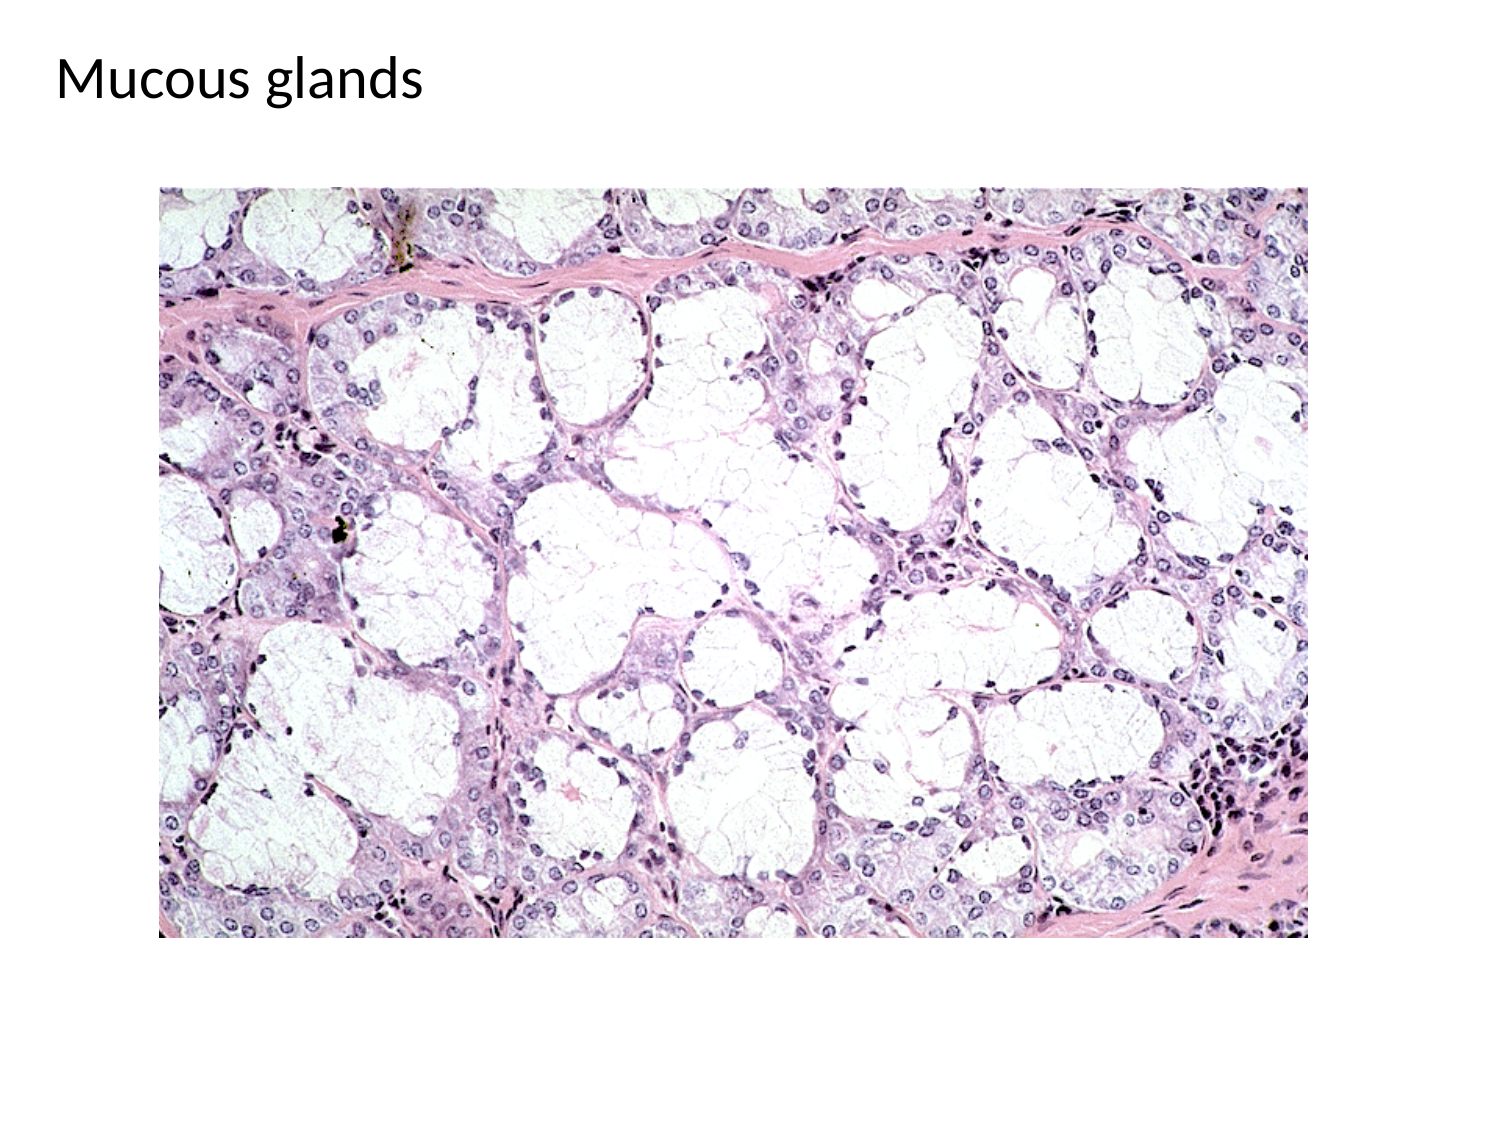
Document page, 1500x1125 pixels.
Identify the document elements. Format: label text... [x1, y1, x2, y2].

text_box Mucous glands [41, 31, 717, 219]
picture [159, 187, 1309, 938]
